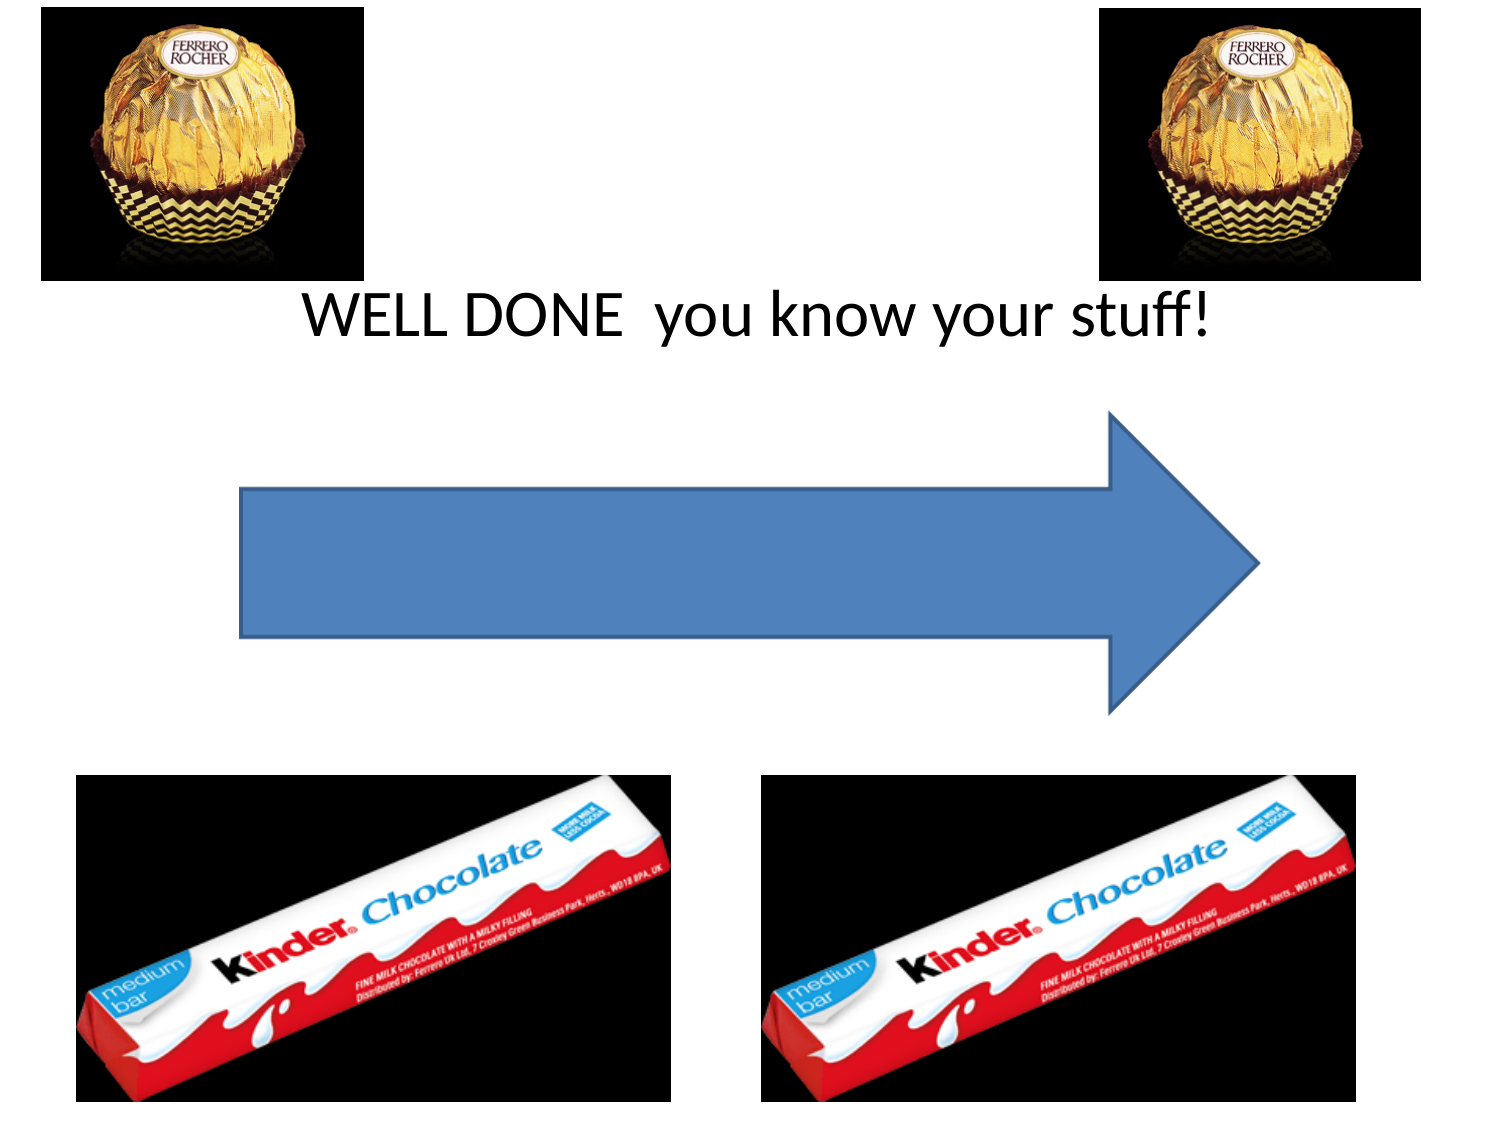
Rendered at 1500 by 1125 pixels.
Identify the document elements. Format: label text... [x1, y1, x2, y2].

picture [1099, 8, 1422, 281]
picture [761, 774, 1356, 1102]
picture [239, 410, 1261, 716]
list WELL DONE you know your stuff! [75, 262, 1425, 1005]
picture [41, 6, 365, 281]
picture [76, 774, 671, 1102]
